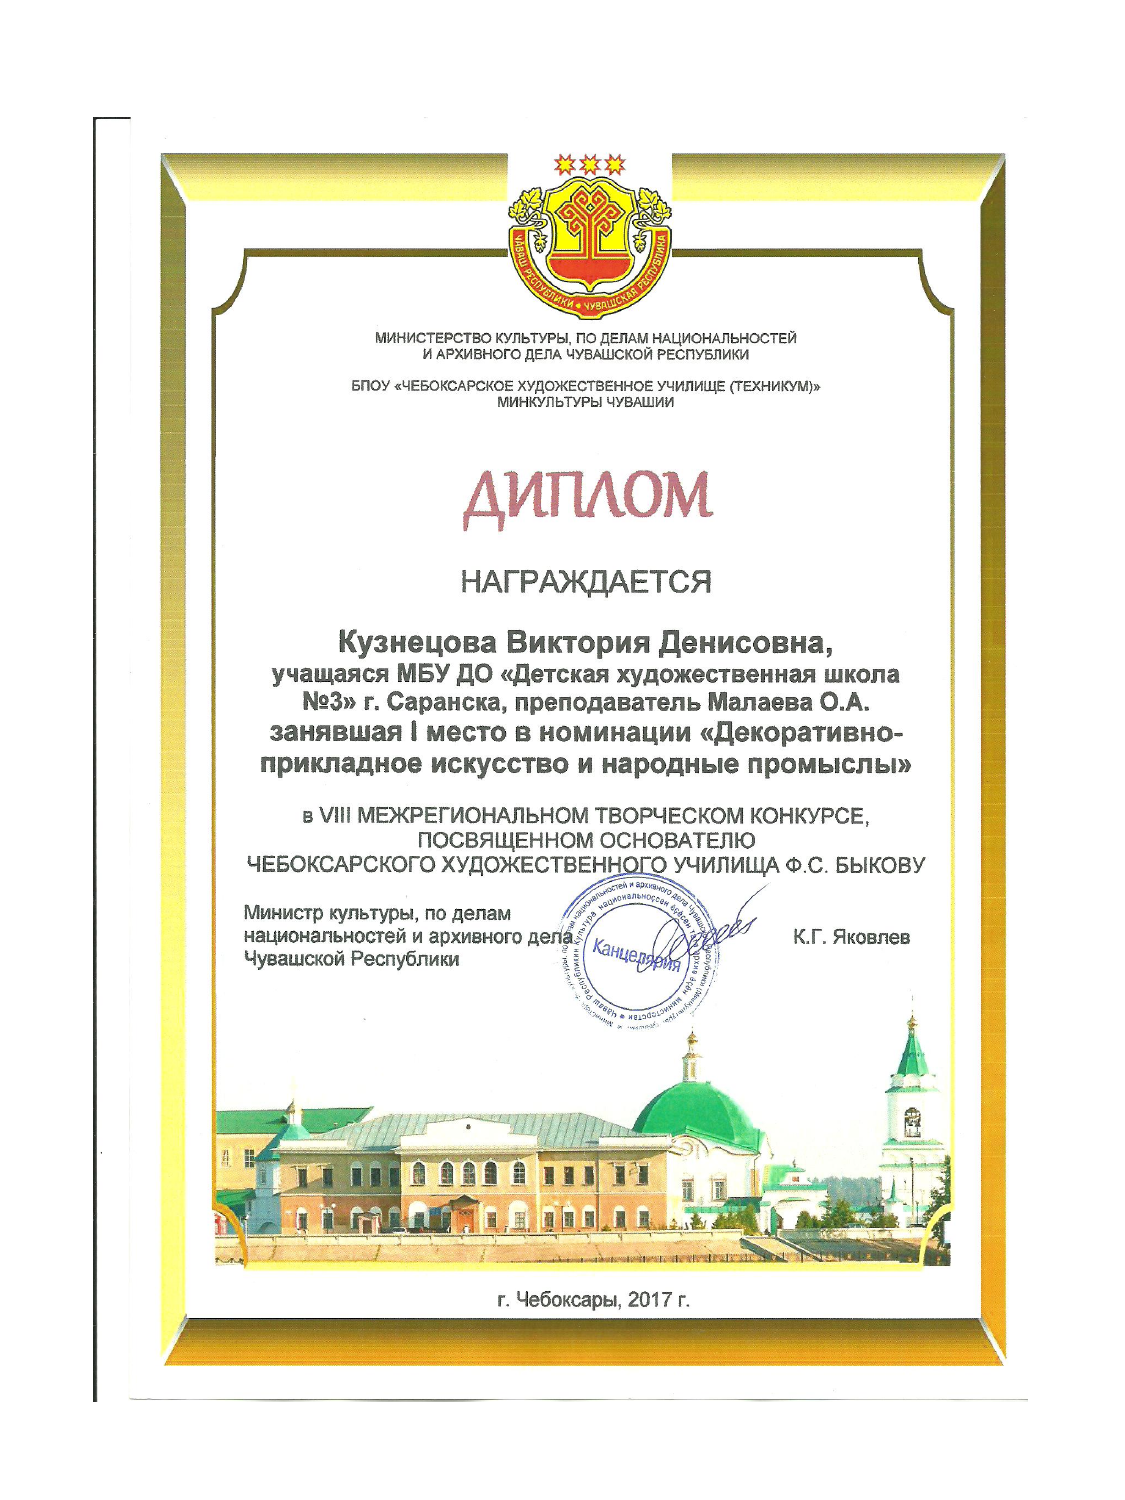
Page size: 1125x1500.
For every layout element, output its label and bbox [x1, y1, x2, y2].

picture [93, 116, 1029, 1402]
